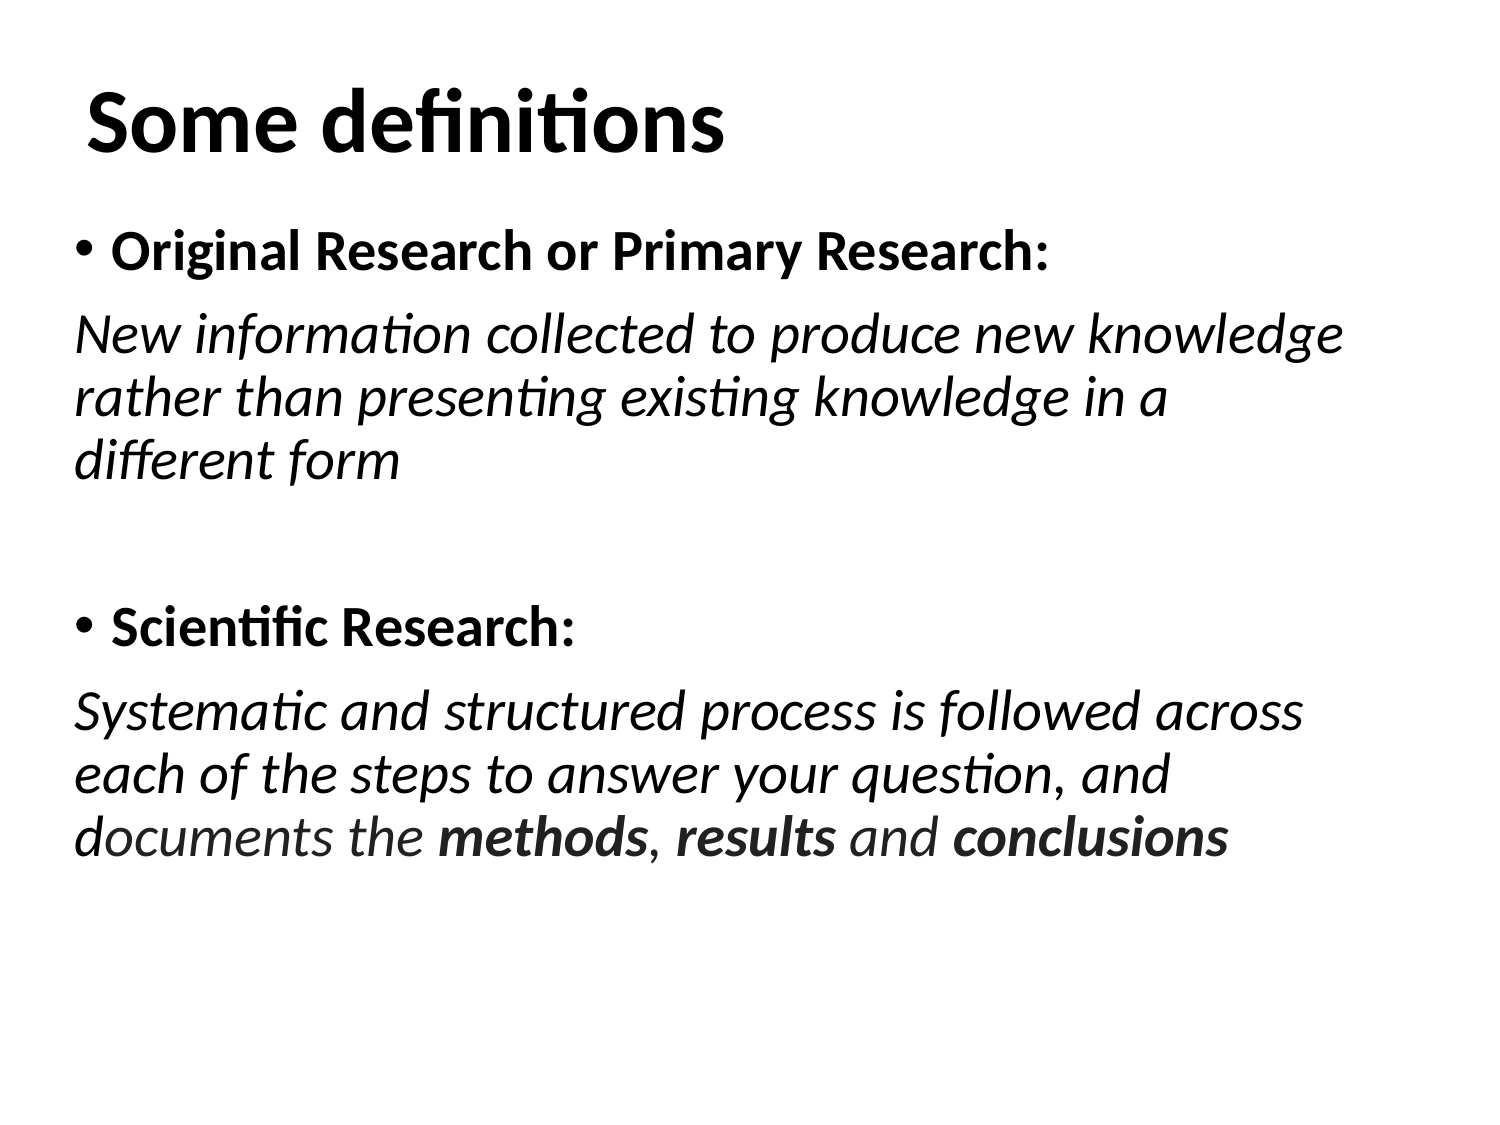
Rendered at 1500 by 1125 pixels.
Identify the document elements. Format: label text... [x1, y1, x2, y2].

list Original Research or Primary Research: New information collected to produce new knowledge rather than presenting existing knowledge in a different form Scientific Research: Systematic and structured process is followed across each of the steps to answer your question, and documents the methods, results and conclusions [59, 212, 1377, 926]
title Some definitions [71, 46, 1366, 199]
